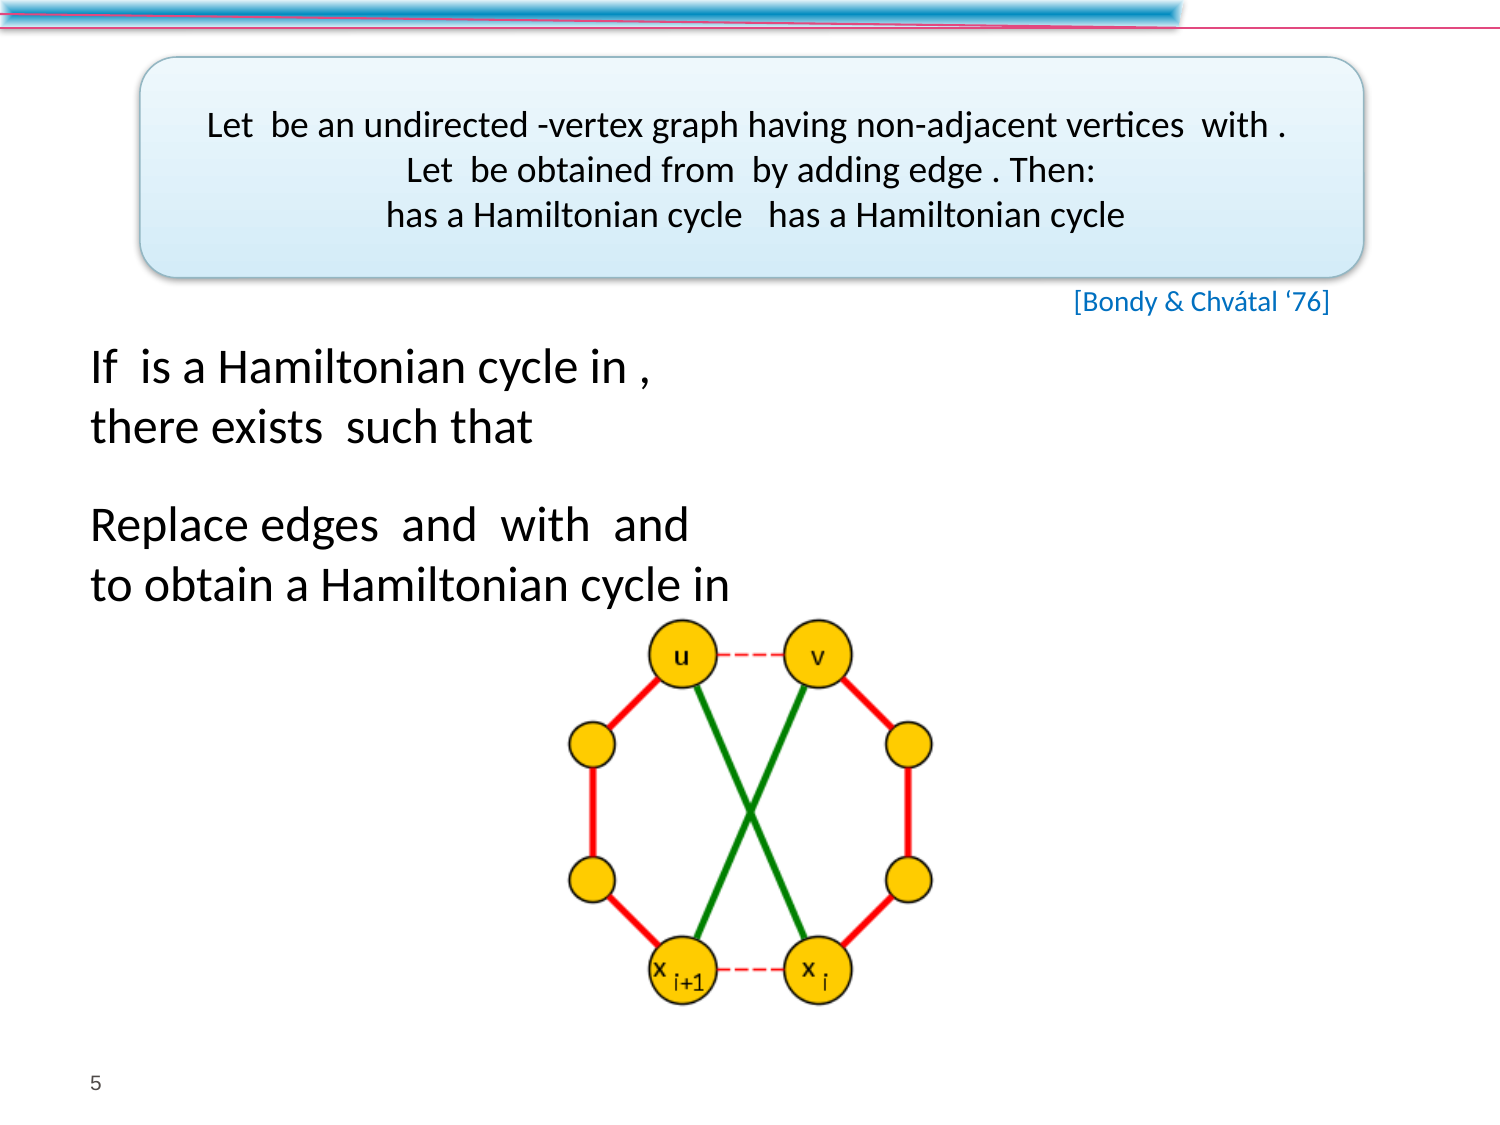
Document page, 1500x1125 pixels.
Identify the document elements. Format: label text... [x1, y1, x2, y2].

slide_number 5 [75, 1069, 396, 1115]
picture [536, 586, 964, 1038]
text_box [Bondy & Chvátal ‘76] [1058, 274, 1346, 325]
